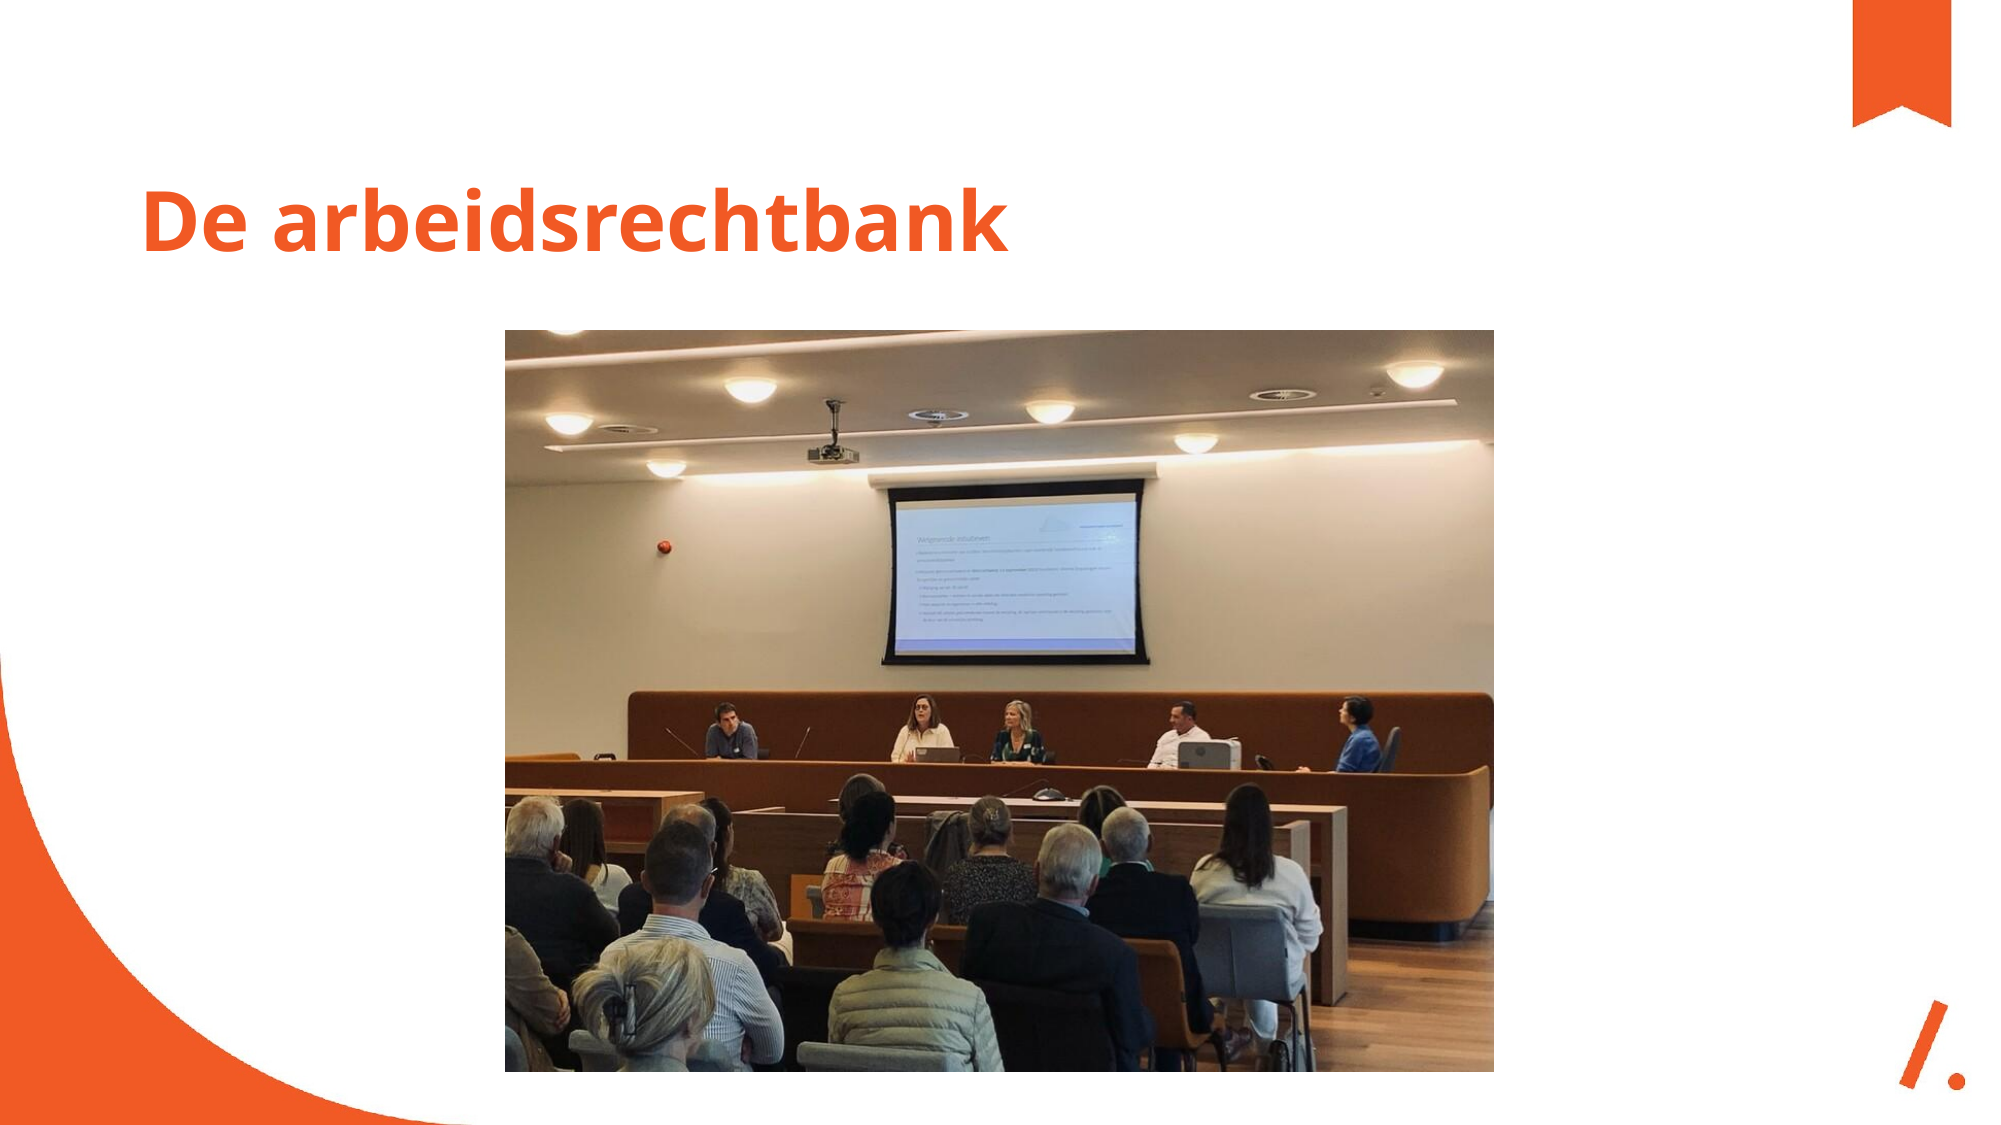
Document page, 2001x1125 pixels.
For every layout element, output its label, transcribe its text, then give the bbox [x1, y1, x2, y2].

title De arbeidsrechtbank [124, 91, 1525, 358]
picture [0, 0, 2000, 1125]
